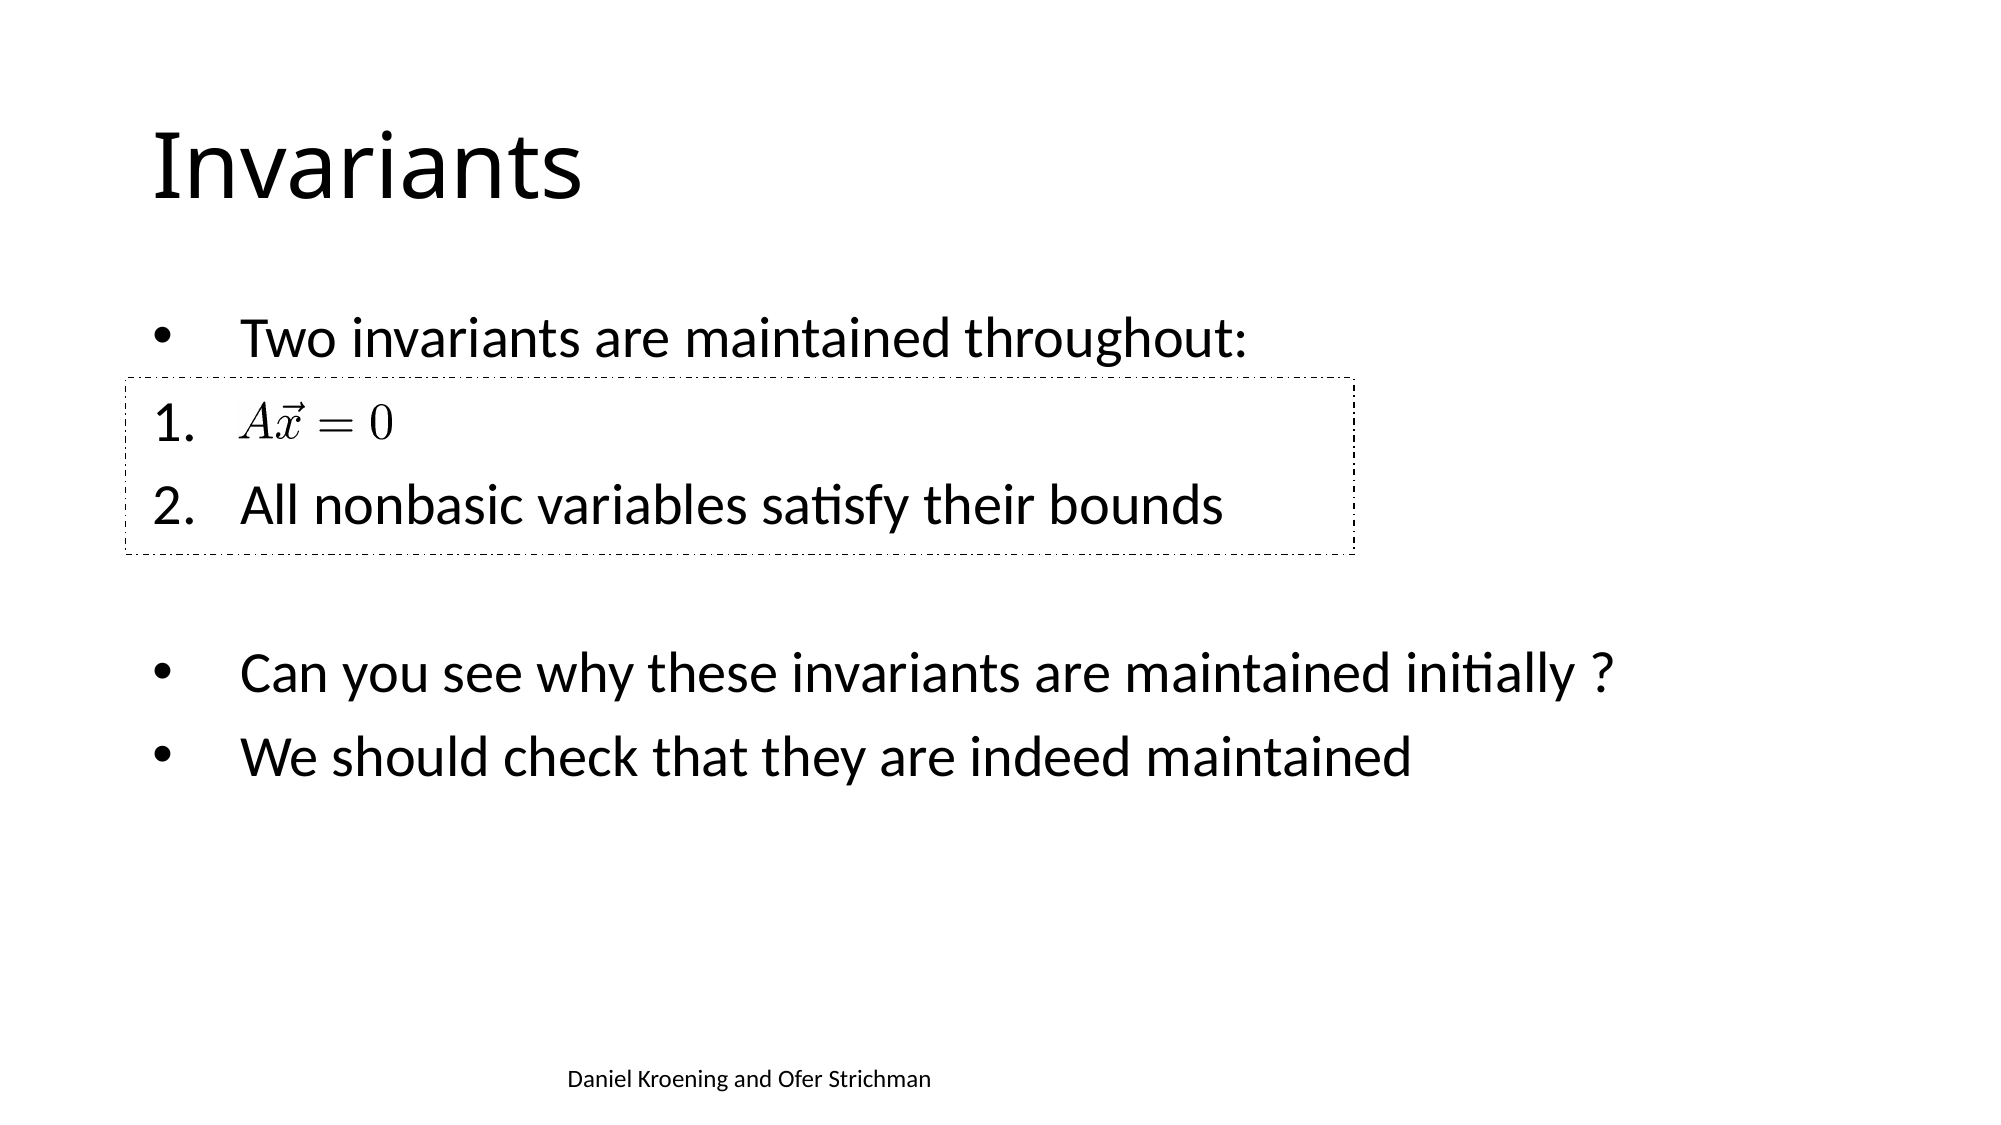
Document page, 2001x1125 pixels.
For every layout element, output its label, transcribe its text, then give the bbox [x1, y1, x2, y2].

picture [237, 399, 392, 440]
list Two invariants are maintained throughout: All nonbasic variables satisfy their bounds Can you see why these invariants are maintained initially ? We should check that they are indeed maintained [137, 299, 1863, 1014]
title Invariants [137, 59, 1863, 278]
text_box Daniel Kroening and Ofer Strichman [512, 1024, 988, 1100]
text_box [125, 377, 1355, 555]
